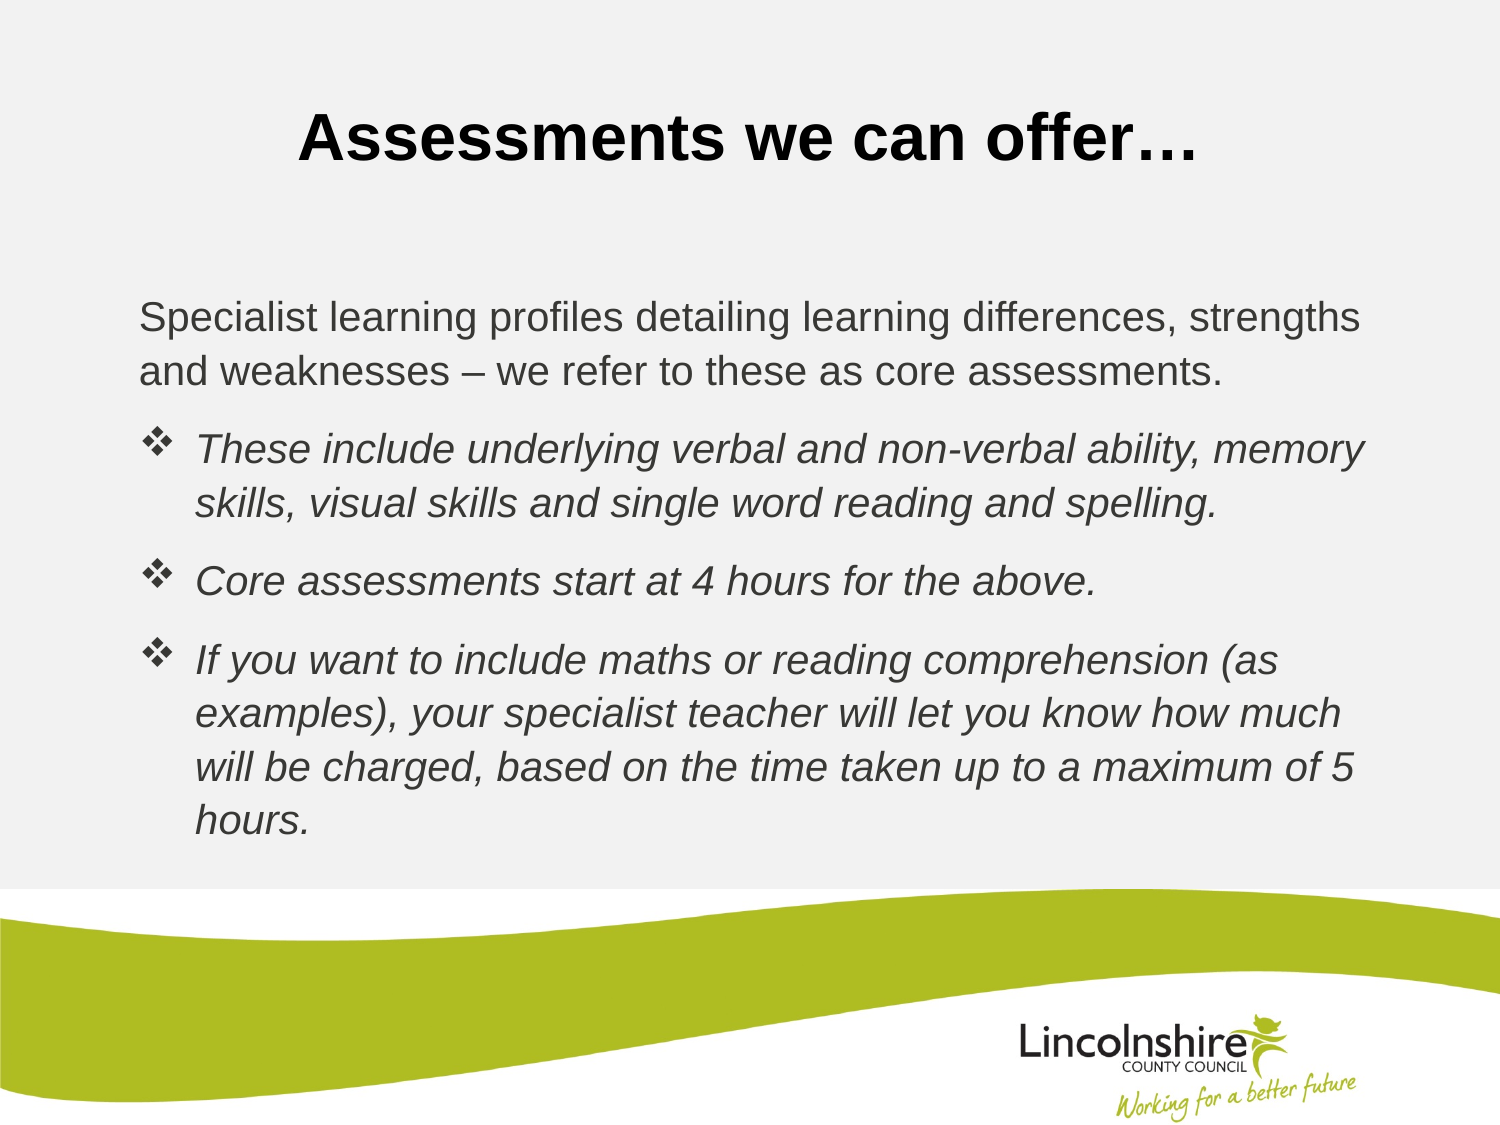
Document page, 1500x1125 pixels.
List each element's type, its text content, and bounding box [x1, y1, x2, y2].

title Assessments we can offer… [112, 0, 1388, 268]
list Specialist learning profiles detailing learning differences, strengths and weaknesses – we refer to these as core assessments. These include underlying verbal and non-verbal ability, memory skills, visual skills and single word reading and spelling. Core assessments start at 4 hours for the above. If you want to include maths or reading comprehension (as examples), your specialist teacher will let you know how much will be charged, based on the time taken up to a maximum of 5 hours. [123, 278, 1388, 882]
picture [0, 889, 1500, 1125]
